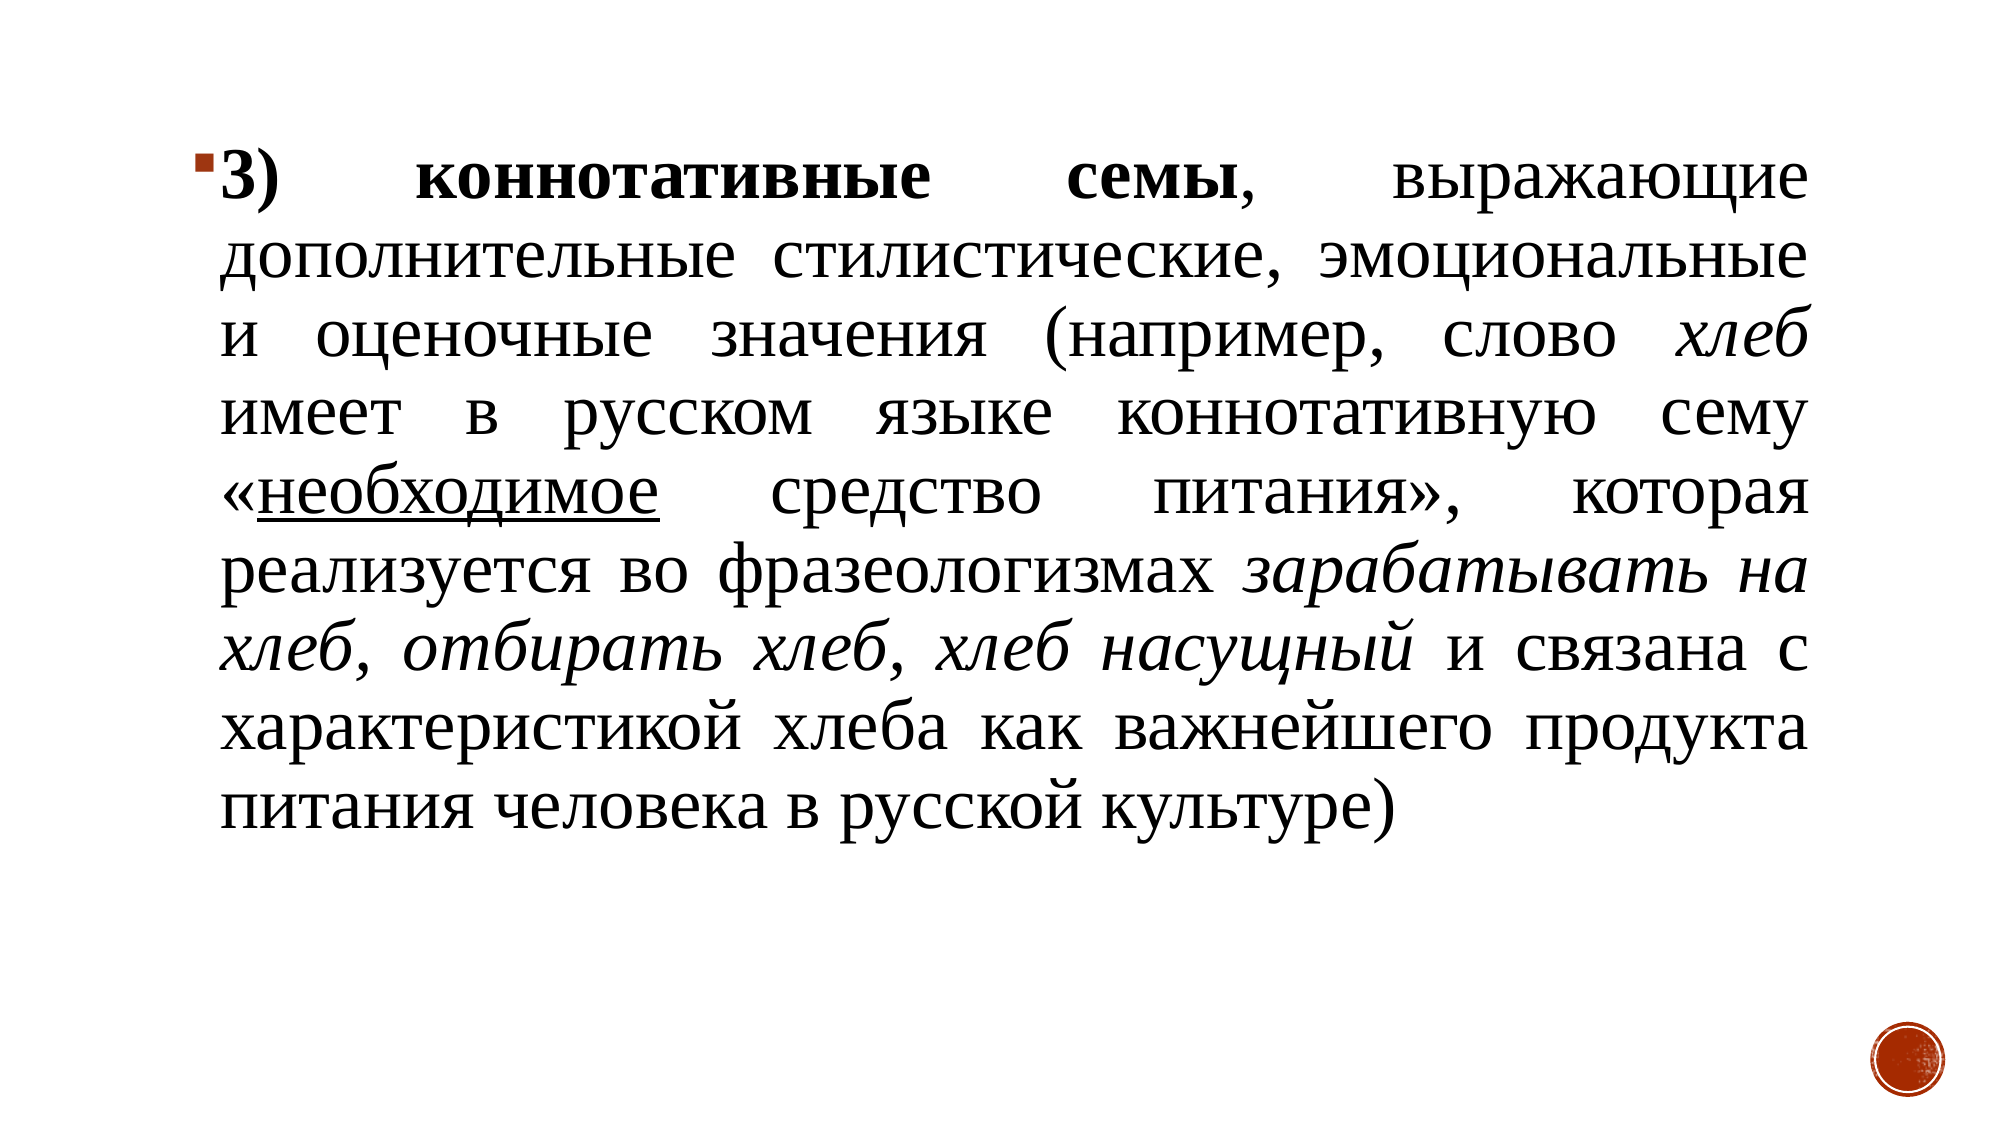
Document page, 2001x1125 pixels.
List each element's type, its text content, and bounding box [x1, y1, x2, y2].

list 3) коннотативные семы, выражающие дополнительные стилистические, эмоциональные и оценочные значения (например, слово хлеб имеет в русском языке коннотативную сему «необходимое средство питания», которая реализуется во фразеологизмах зарабатывать на хлеб, отбирать хлеб, хлеб насущный и связана с характеристикой хлеба как важнейшего продукта питания человека в русской культуре) [175, 128, 1826, 1013]
